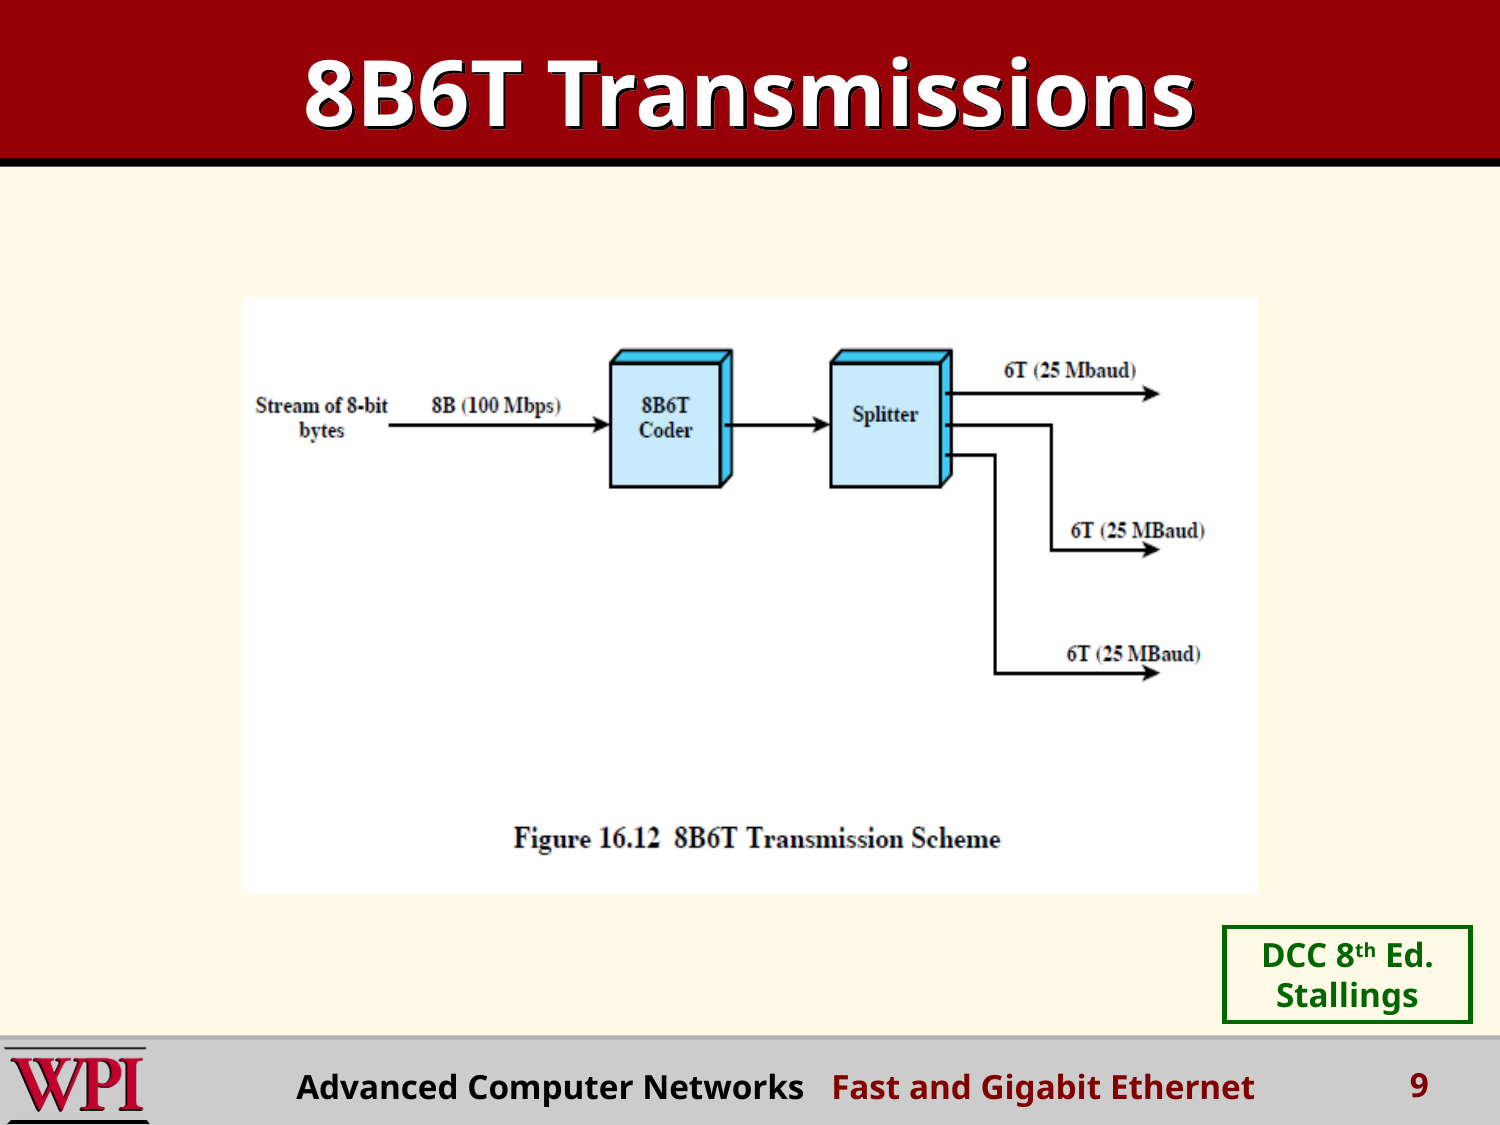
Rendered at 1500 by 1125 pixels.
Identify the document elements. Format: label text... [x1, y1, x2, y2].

picture [0, 1040, 1500, 1125]
picture [0, 0, 1500, 158]
footer Advanced Computer Networks Fast and Gigabit Ethernet [229, 1058, 1323, 1107]
text_box DCC 8th Ed. Stallings [1224, 927, 1471, 1022]
title 8B6T Transmissions [29, 18, 1471, 150]
picture [0, 167, 1500, 1035]
slide_number 9 [1344, 1056, 1495, 1095]
